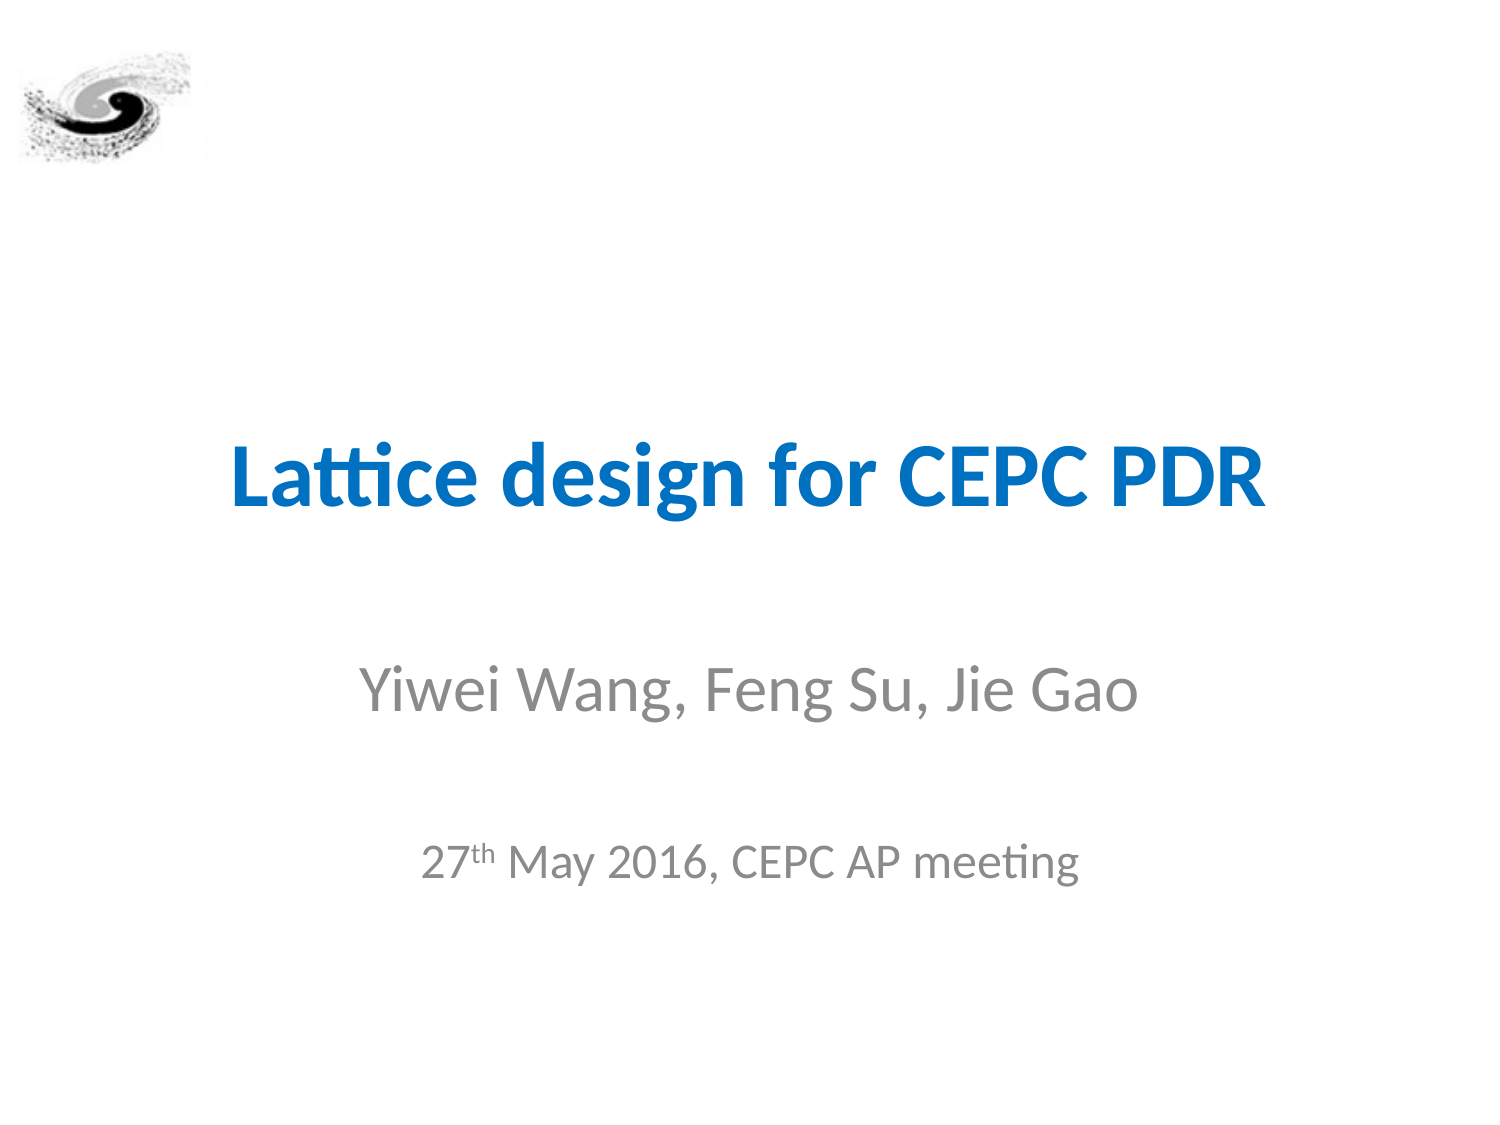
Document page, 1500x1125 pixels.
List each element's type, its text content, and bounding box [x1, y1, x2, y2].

picture [5, 7, 207, 197]
subtitle Yiwei Wang, Feng Su, Jie Gao 27th May 2016, CEPC AP meeting [225, 637, 1275, 925]
title Lattice design for CEPC PDR [112, 349, 1388, 591]
